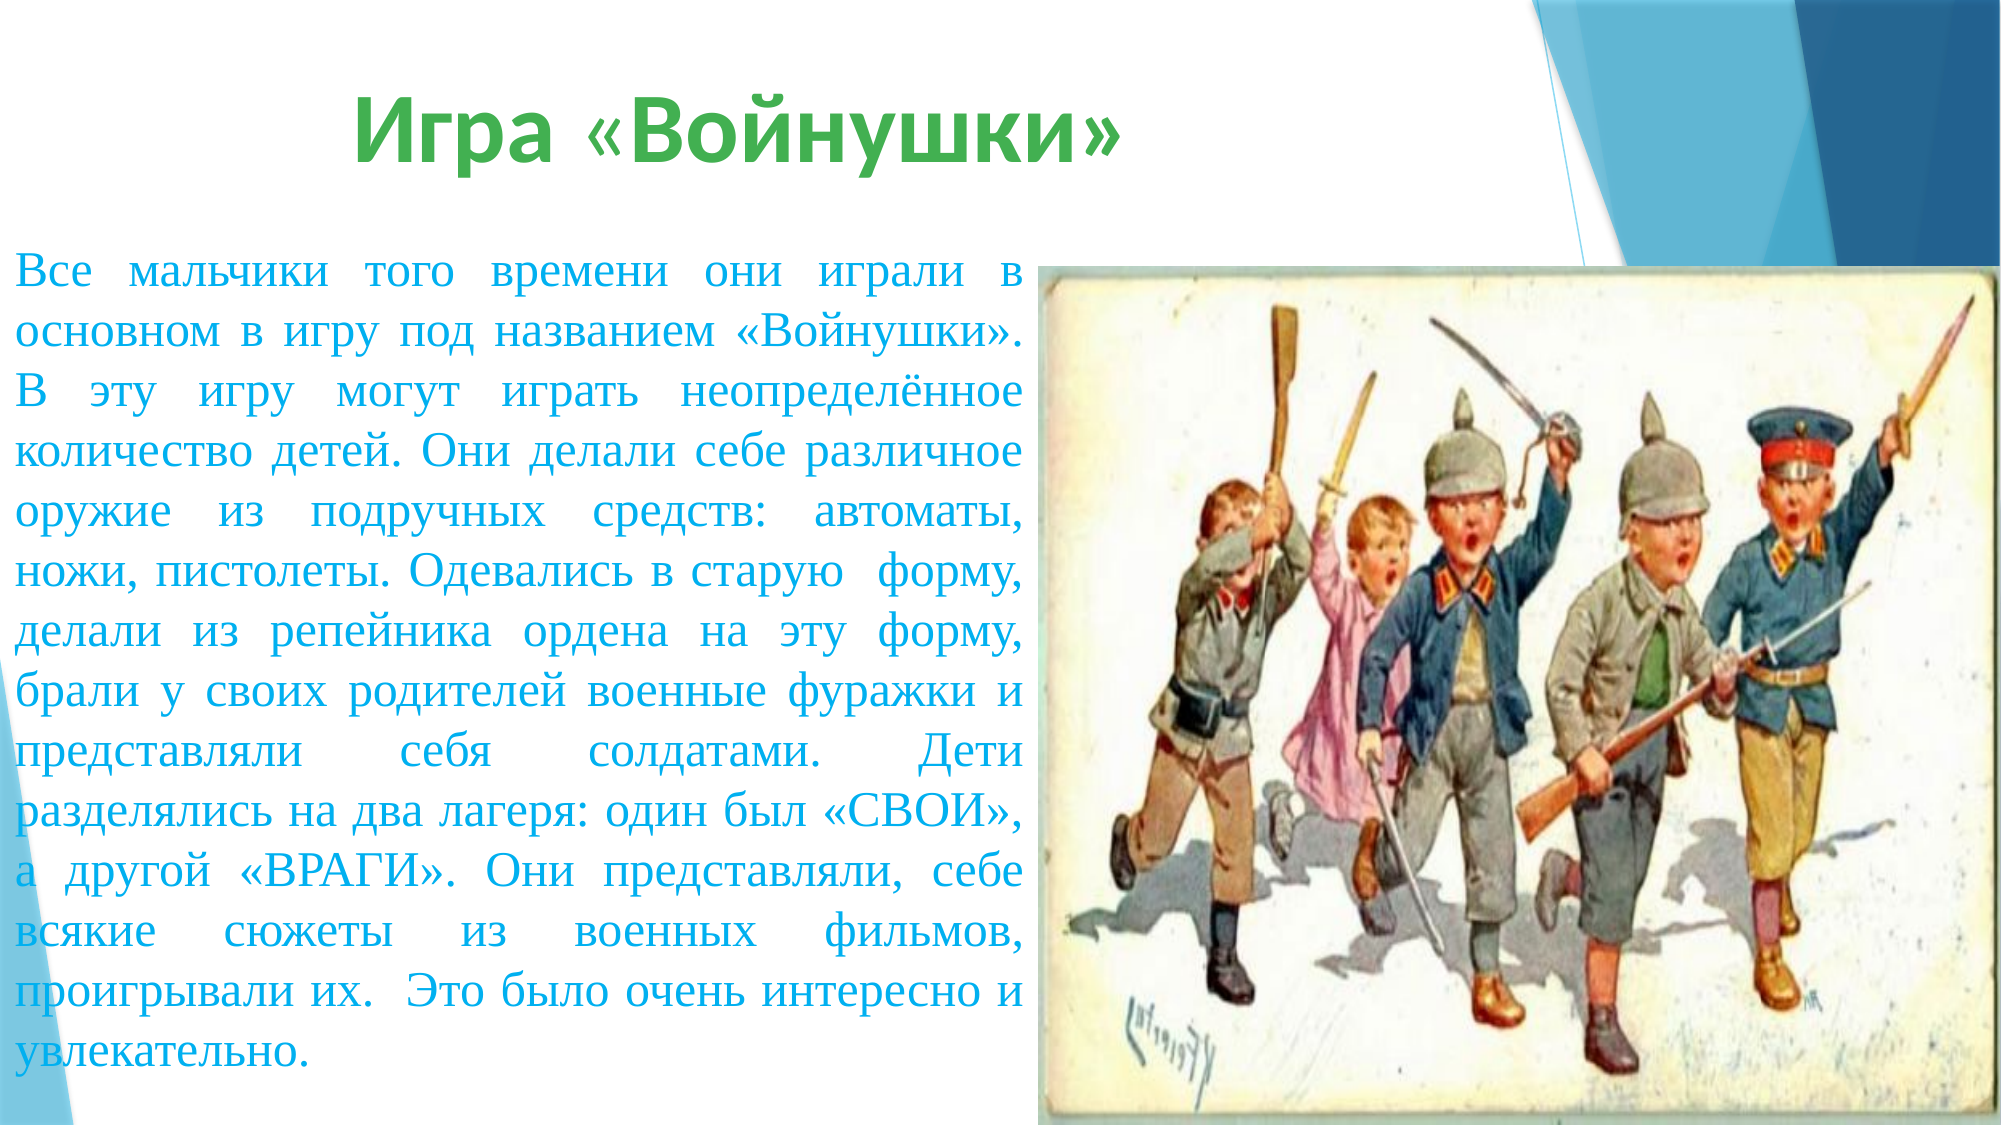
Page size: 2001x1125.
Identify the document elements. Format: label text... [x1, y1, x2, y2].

text_box Все мальчики того времени они играли в основном в игру под названием «Войнушки». В эту игру могут играть неопределённое количество детей. Они делали себе различное оружие из подручных средств: автоматы, ножи, пистолеты. Одевались в старую форму, делали из репейника ордена на эту форму, брали у своих родителей военные фуражки и представляли себя солдатами. Дети разделялись на два лагеря: один был «СВОИ», а другой «ВРАГИ». Они представляли, себе всякие сюжеты из военных фильмов, проигрывали их. Это было очень интересно и увлекательно. [0, 228, 1039, 1084]
text_box Игра «Войнушки» [315, 54, 1348, 190]
picture [1038, 266, 2000, 1125]
